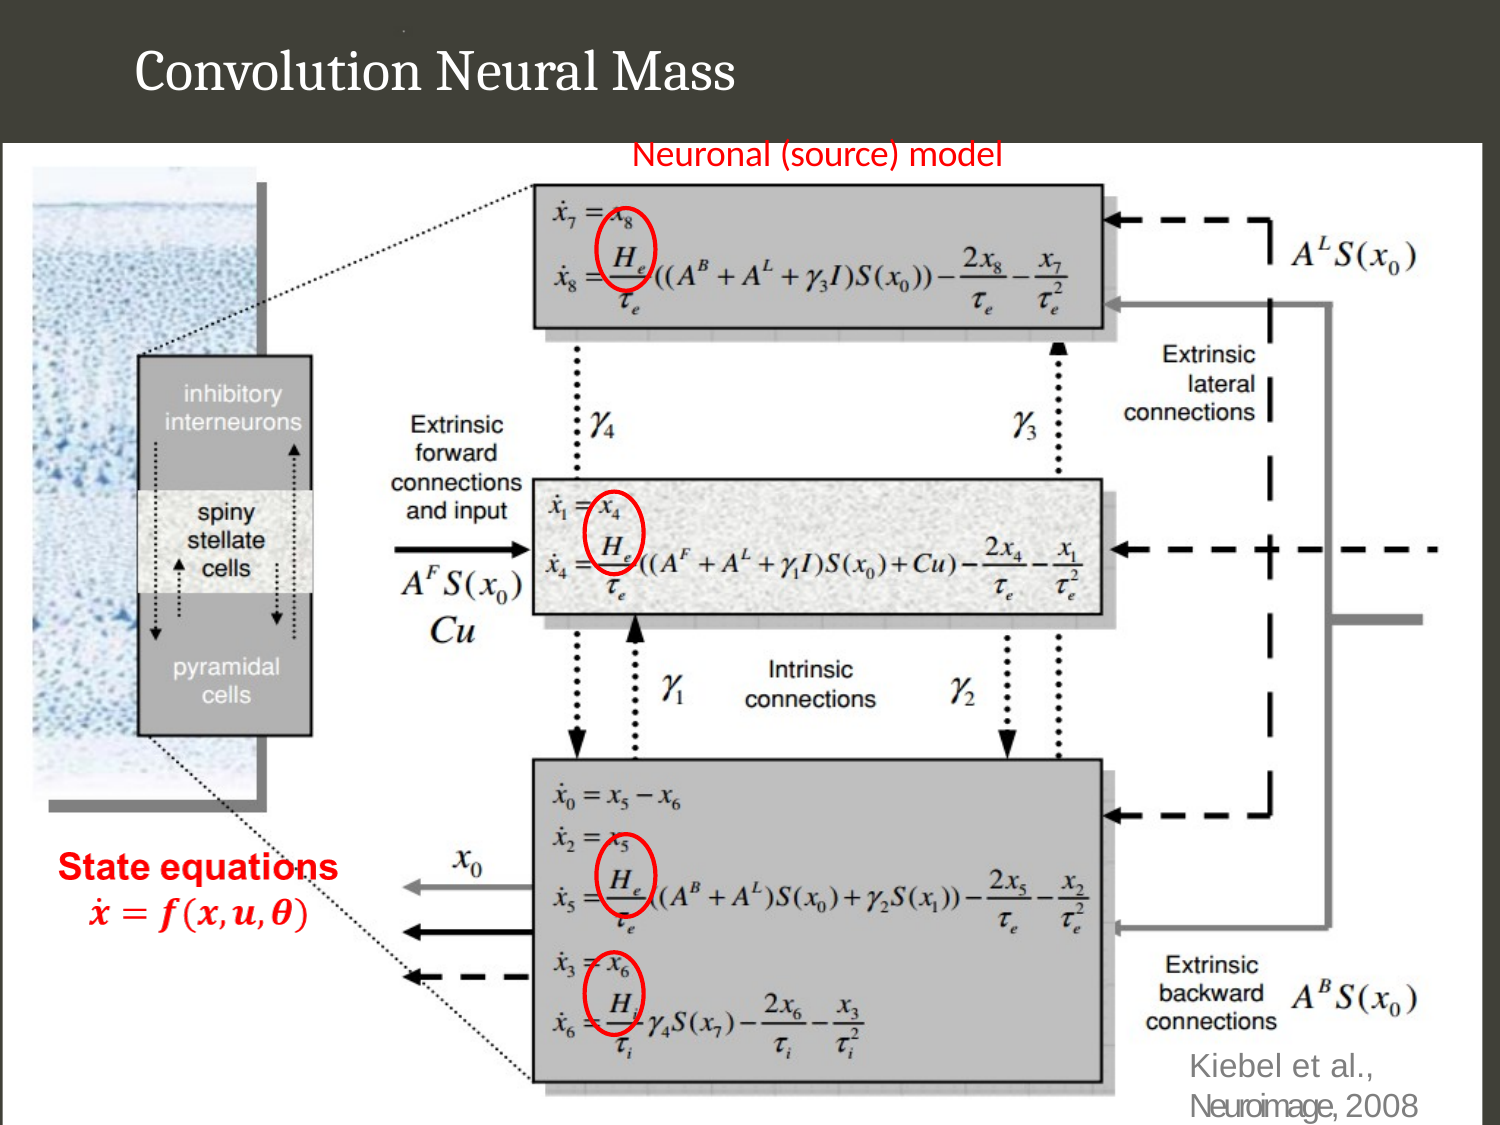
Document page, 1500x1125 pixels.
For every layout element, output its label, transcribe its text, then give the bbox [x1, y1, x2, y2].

text_box [594, 205, 658, 293]
text_box [582, 950, 646, 1038]
title Neuronal (source) model [596, 110, 1037, 245]
text_box Convolution Neural Mass [107, 24, 1325, 110]
text_box [582, 489, 646, 577]
text_box [2, 143, 1483, 1125]
picture [0, 0, 1500, 1125]
text_box [41, 835, 355, 942]
text_box Kiebel et al., Neuroimage, 2008 [1187, 1042, 1460, 1124]
text_box [594, 832, 658, 919]
